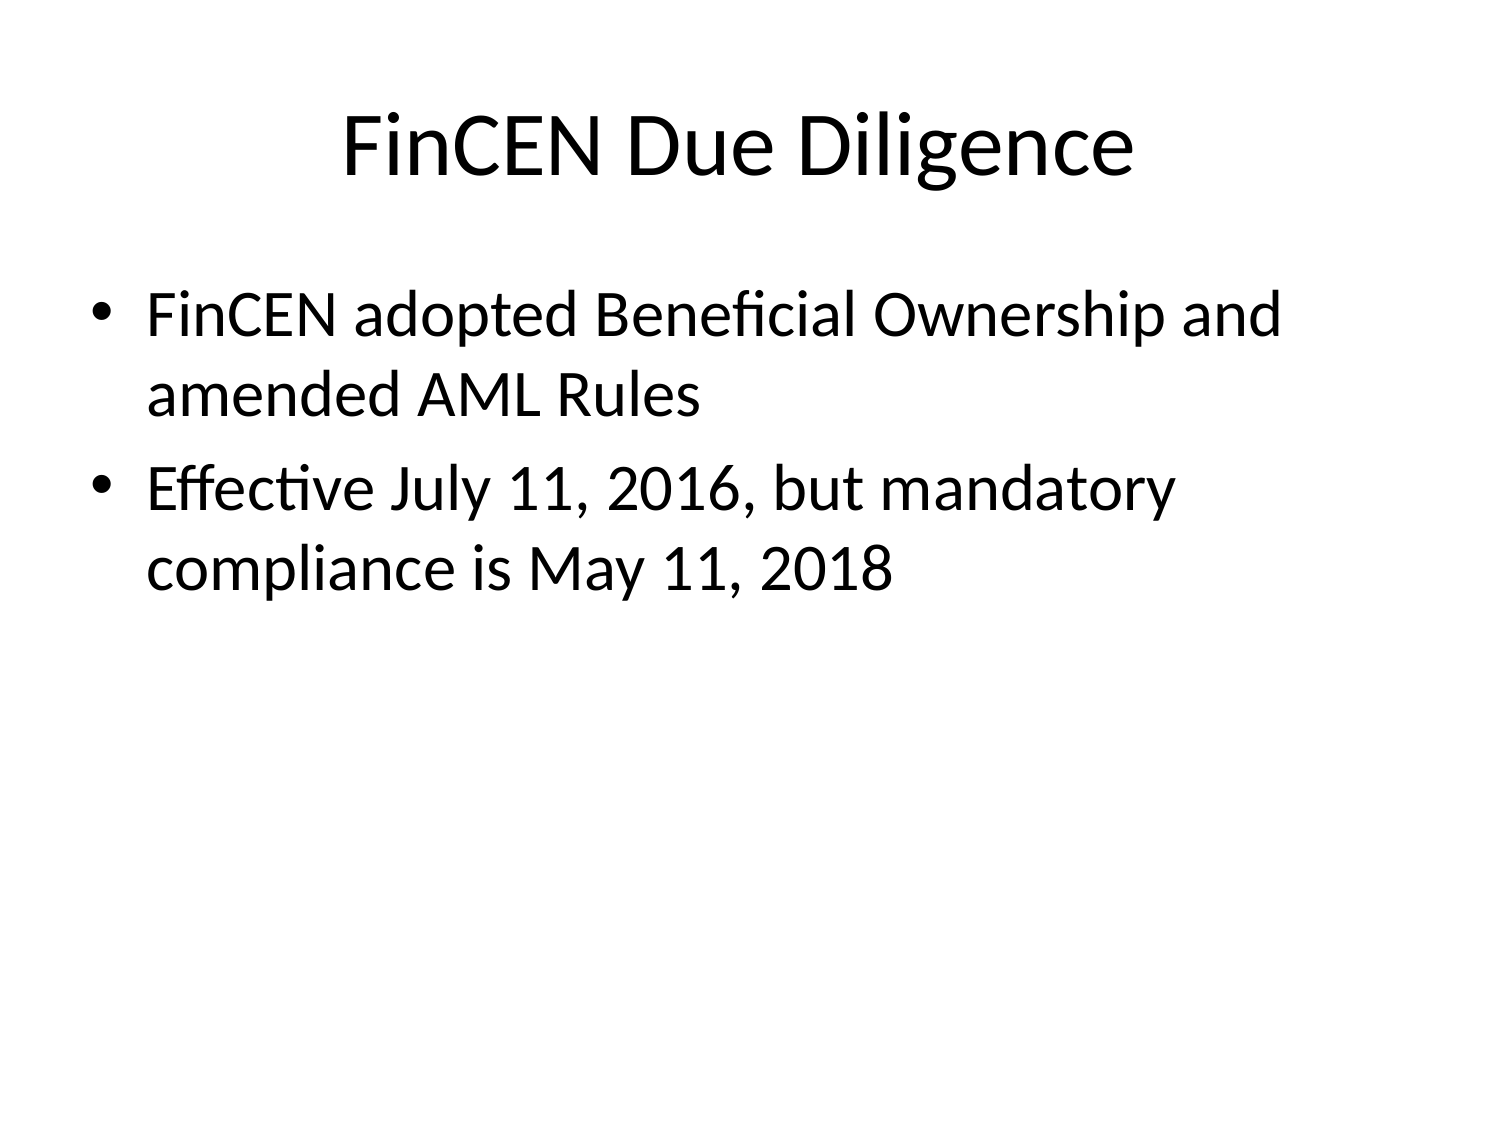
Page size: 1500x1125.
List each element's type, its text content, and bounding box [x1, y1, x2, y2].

list FinCEN adopted Beneficial Ownership and amended AML Rules Effective July 11, 2016, but mandatory compliance is May 11, 2018 [75, 262, 1425, 1005]
title FinCEN Due Diligence [75, 45, 1425, 233]
